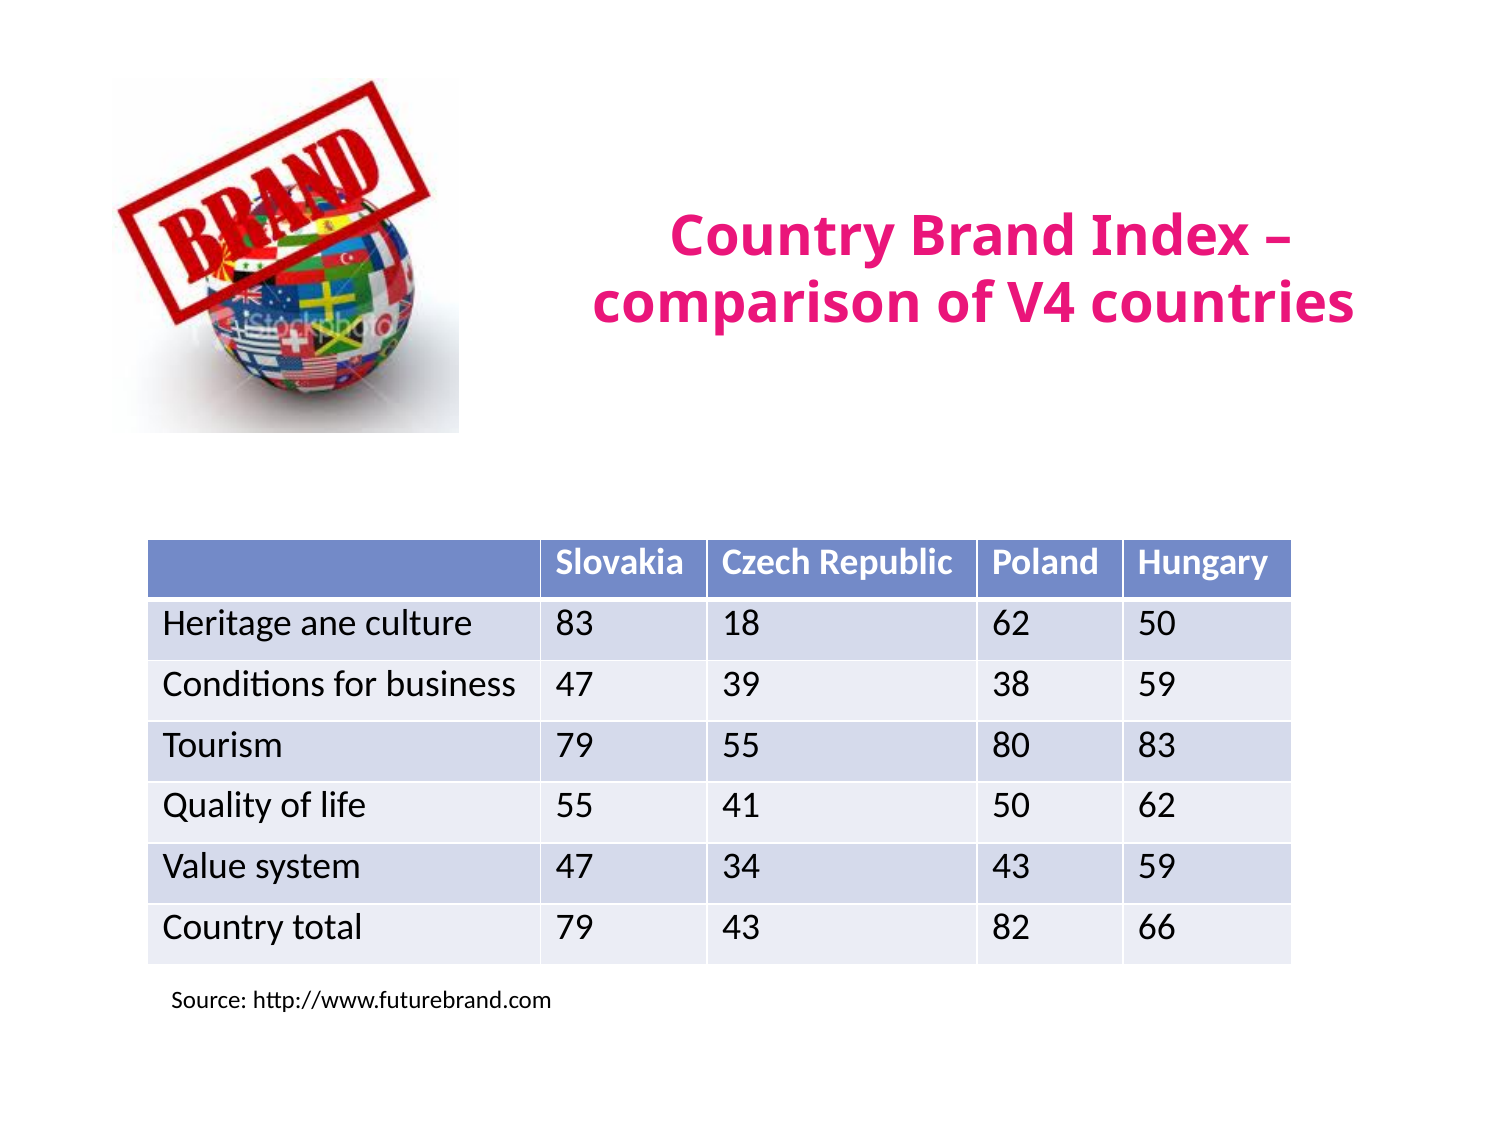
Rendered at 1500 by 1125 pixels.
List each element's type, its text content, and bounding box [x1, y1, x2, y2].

table_cell 55 [541, 783, 706, 842]
table_cell 80 [978, 722, 1122, 781]
table_cell 18 [708, 602, 976, 660]
table_cell 41 [708, 783, 976, 842]
table_cell 79 [541, 722, 706, 781]
table_cell 39 [708, 661, 976, 720]
table_cell Heritage ane culture [148, 602, 540, 660]
table_cell 79 [541, 905, 706, 964]
table_cell Tourism [148, 722, 540, 781]
table_cell 55 [708, 722, 976, 781]
picture [111, 77, 460, 434]
table_cell Conditions for business [148, 661, 540, 720]
table_cell 62 [1124, 783, 1291, 842]
table_cell 43 [708, 905, 976, 964]
table_cell 82 [978, 905, 1122, 964]
table_cell 62 [978, 602, 1122, 660]
table_header Slovakia [541, 540, 706, 597]
table_cell 83 [1124, 722, 1291, 781]
table_cell 43 [978, 844, 1122, 903]
table_cell 50 [978, 783, 1122, 842]
table_header [148, 540, 540, 597]
table_cell Value system [148, 844, 540, 903]
table_cell 38 [978, 661, 1122, 720]
table_cell 66 [1124, 905, 1291, 964]
table_cell 47 [541, 661, 706, 720]
table_cell Country total [148, 905, 540, 964]
text_box Source: http://www.futurebrand.com [156, 975, 568, 1021]
title Country Brand Index – comparison of V4 countries [549, 172, 1414, 361]
table_cell 50 [1124, 602, 1291, 660]
table_cell Quality of life [148, 783, 540, 842]
table_cell 59 [1124, 844, 1291, 903]
table_header Poland [978, 540, 1122, 597]
table_header Hungary [1124, 540, 1291, 597]
table_cell 59 [1124, 661, 1291, 720]
table_cell 83 [541, 602, 706, 660]
table_header Czech Republic [708, 540, 976, 597]
table_cell 47 [541, 844, 706, 903]
table_cell 34 [708, 844, 976, 903]
